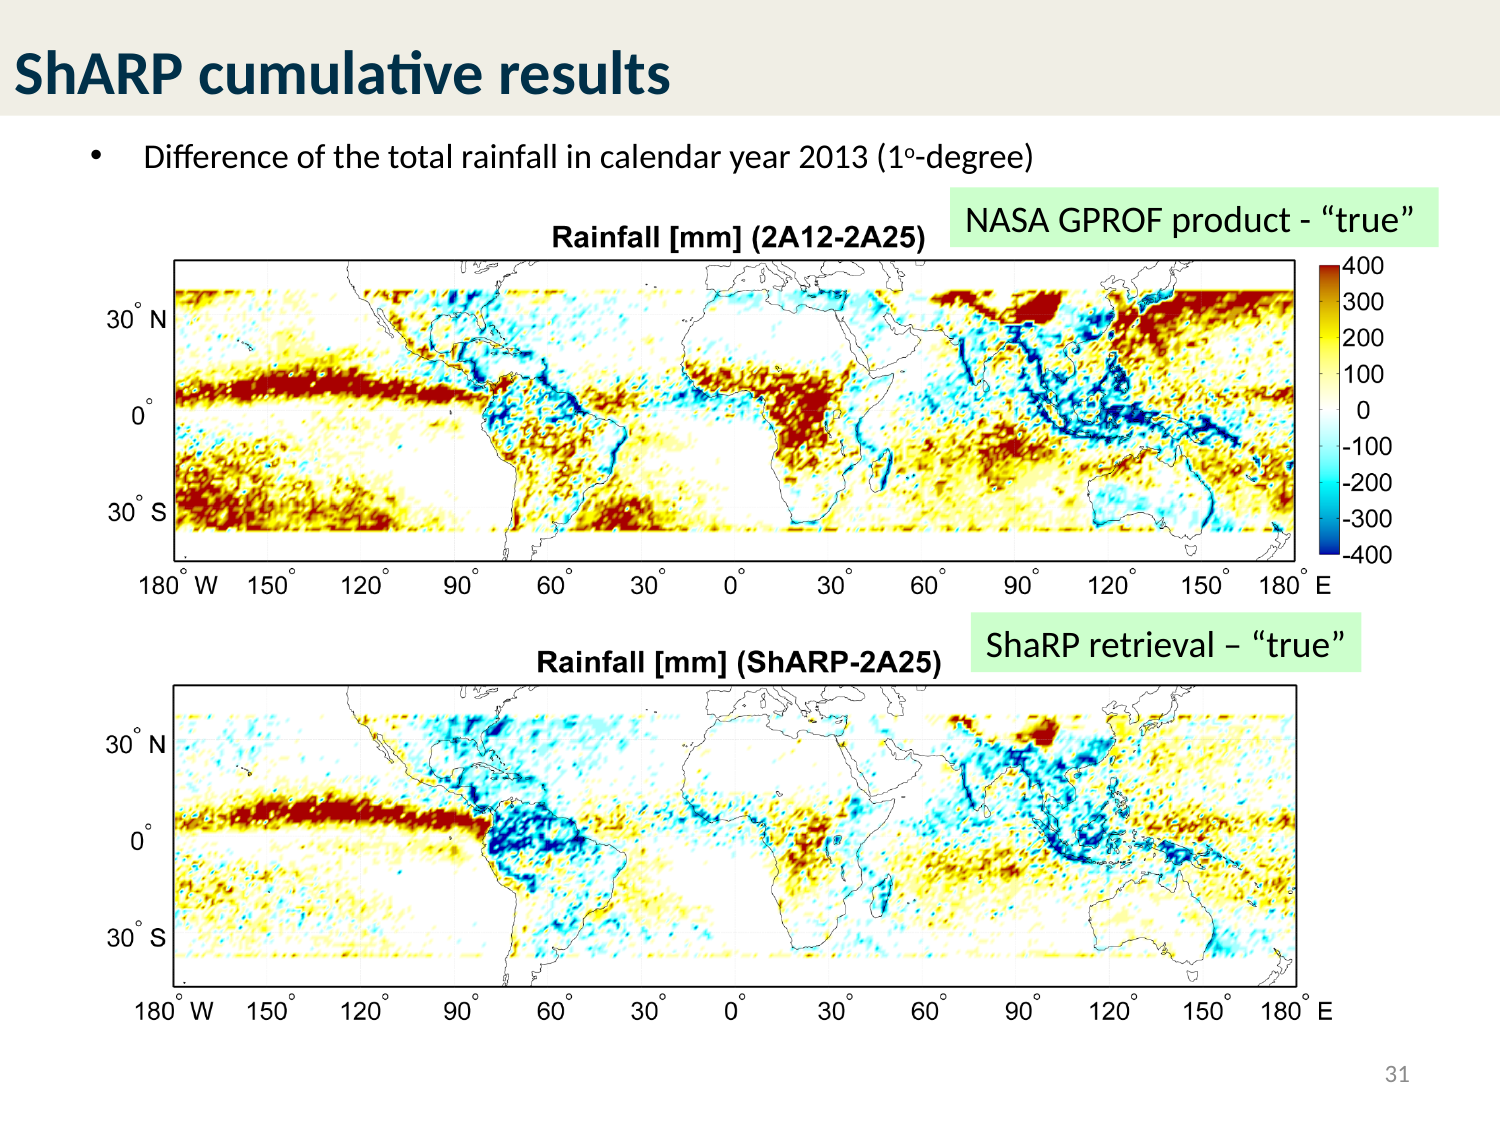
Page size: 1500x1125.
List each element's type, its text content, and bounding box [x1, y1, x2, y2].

picture [105, 647, 1394, 1024]
text_box ShaRP retrieval – “true” [970, 612, 1362, 646]
picture [106, 222, 1394, 599]
list Difference of the total rainfall in calendar year 2013 (1o-degree) [75, 126, 1469, 184]
text_box NASA GPROF product - “true” [950, 187, 1439, 248]
text_box ShARP cumulative results [0, 24, 975, 115]
slide_number 31 [1074, 1042, 1425, 1103]
text_box [0, 0, 1500, 118]
